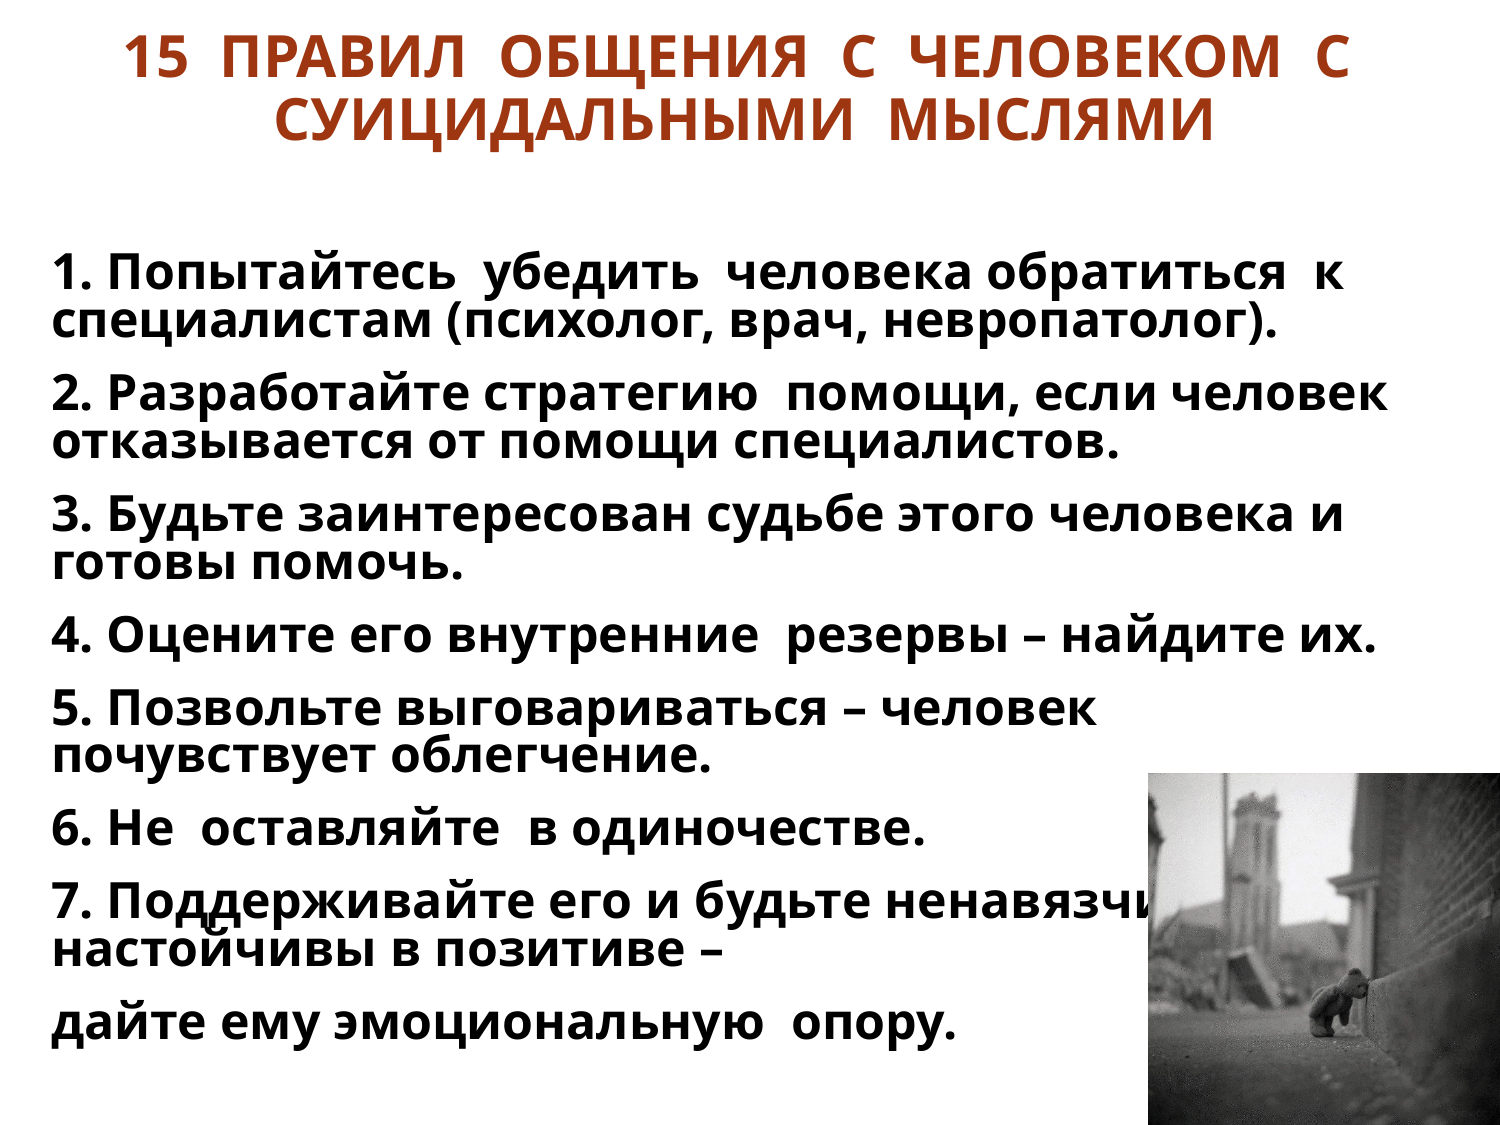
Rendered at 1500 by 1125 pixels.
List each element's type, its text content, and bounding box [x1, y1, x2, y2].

picture [1148, 773, 1500, 1125]
title 15 ПРАВИЛ ОБЩЕНИЯ С ЧЕЛОВЕКОМ С СУИЦИДАЛЬНЫМИ МЫСЛЯМИ [88, 19, 1403, 161]
list 1. Попытайтесь убедить человека обратиться к специалистам (психолог, врач, невропатолог). 2. Разработайте стратегию помощи, если человек отказывается от помощи специалистов. 3. Будьте заинтересован судьбе этого человека и готовы помочь. 4. Оцените его внутренние резервы – найдите их. 5. Позвольте выговариваться – человек почувствует облегчение. 6. Не оставляйте в одиночестве. 7. Поддерживайте его и будьте ненавязчиво настойчивы в позитиве – дайте ему эмоциональную опору. [36, 243, 1407, 1125]
